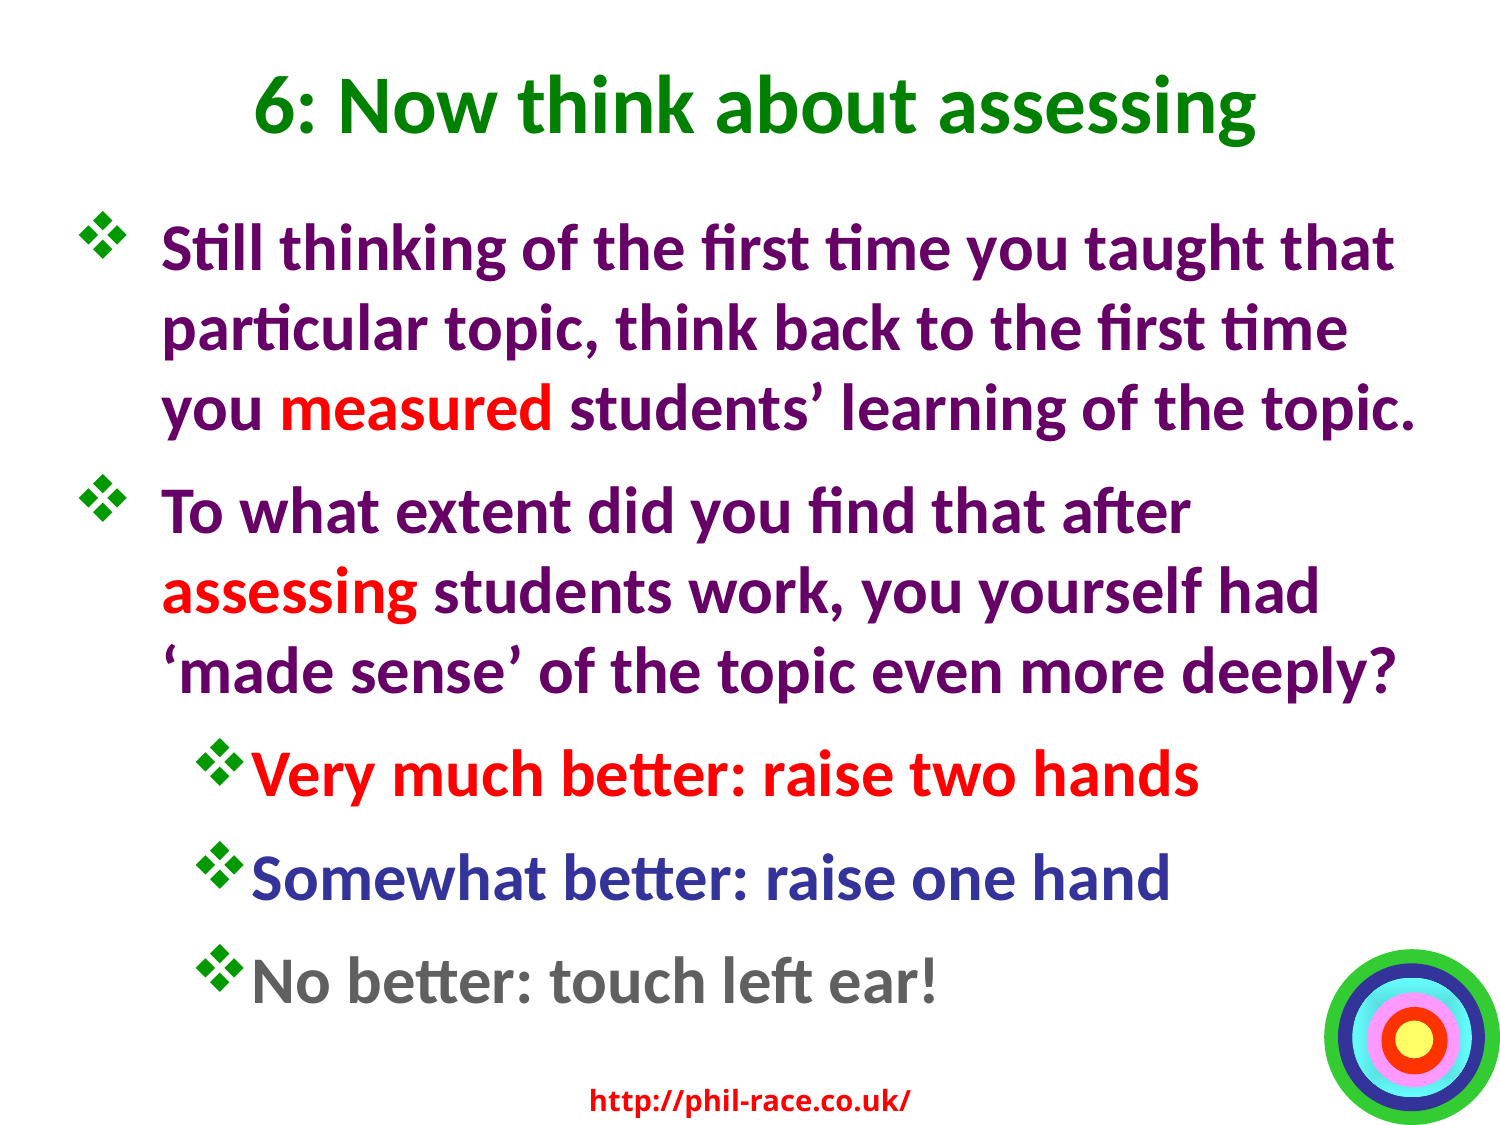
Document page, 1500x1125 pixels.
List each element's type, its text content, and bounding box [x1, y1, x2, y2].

title 6: Now think about assessing [40, 30, 1471, 185]
list Still thinking of the first time you taught that particular topic, think back to the first time you measured students’ learning of the topic. To what extent did you find that after assessing students work, you yourself had ‘made sense’ of the topic even more deeply? Very much better: raise two hands Somewhat better: raise one hand No better: touch left ear! [58, 196, 1471, 963]
